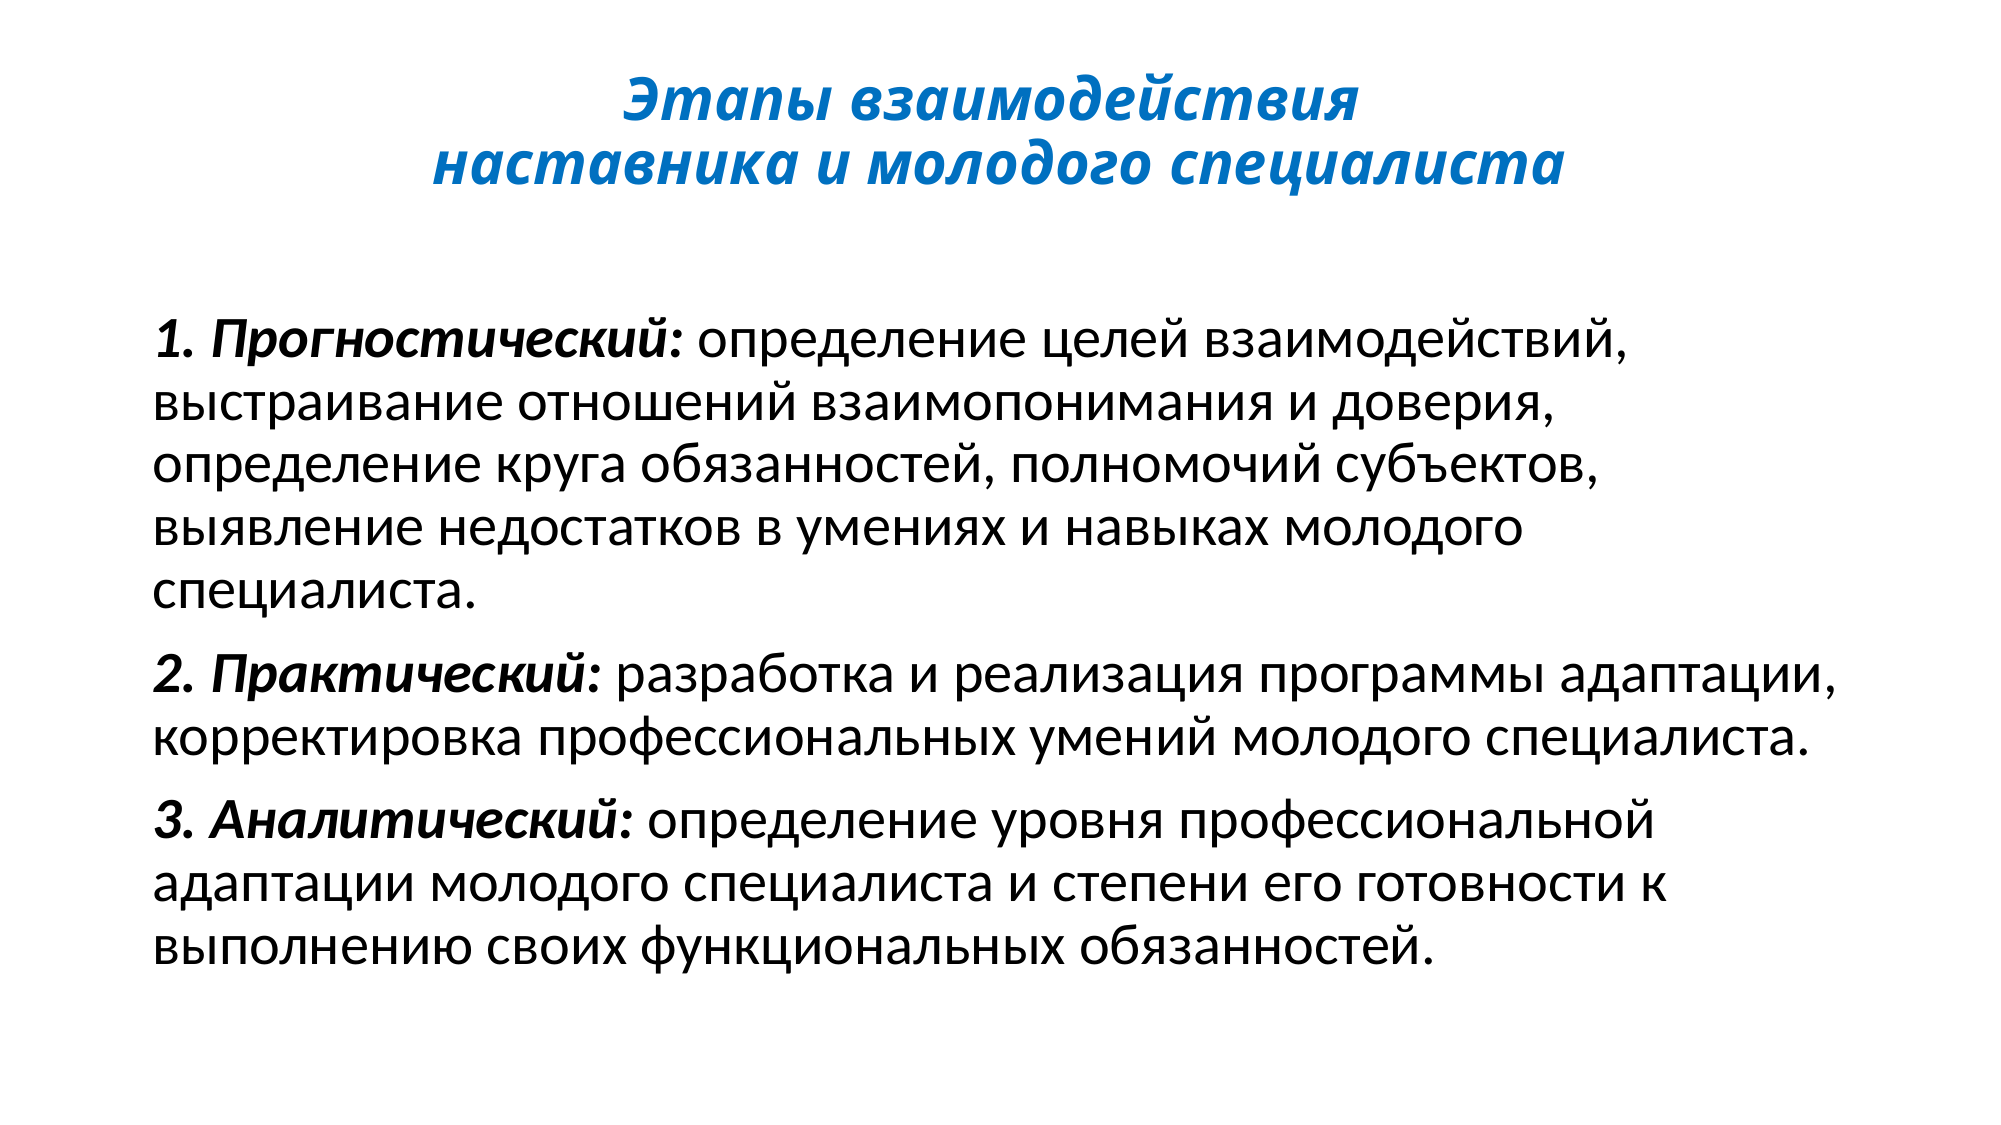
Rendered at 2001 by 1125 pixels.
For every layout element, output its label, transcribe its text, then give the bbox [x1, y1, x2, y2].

title Этапы взаимодействия наставника и молодого специалиста [137, 59, 1863, 278]
list 1. Прогностический: определение целей взаимодействий, выстраивание отношений взаимопонимания и доверия, определение круга обязанностей, полномочий субъектов, выявление недостатков в умениях и навыках молодого специалиста. 2. Практический: разработка и реализация программы адаптации, корректировка профессиональных умений молодого специалиста. 3. Аналитический: определение уровня профессиональной адаптации молодого специалиста и степени его готовности к выполнению своих функциональных обязанностей. [137, 299, 1863, 1014]
